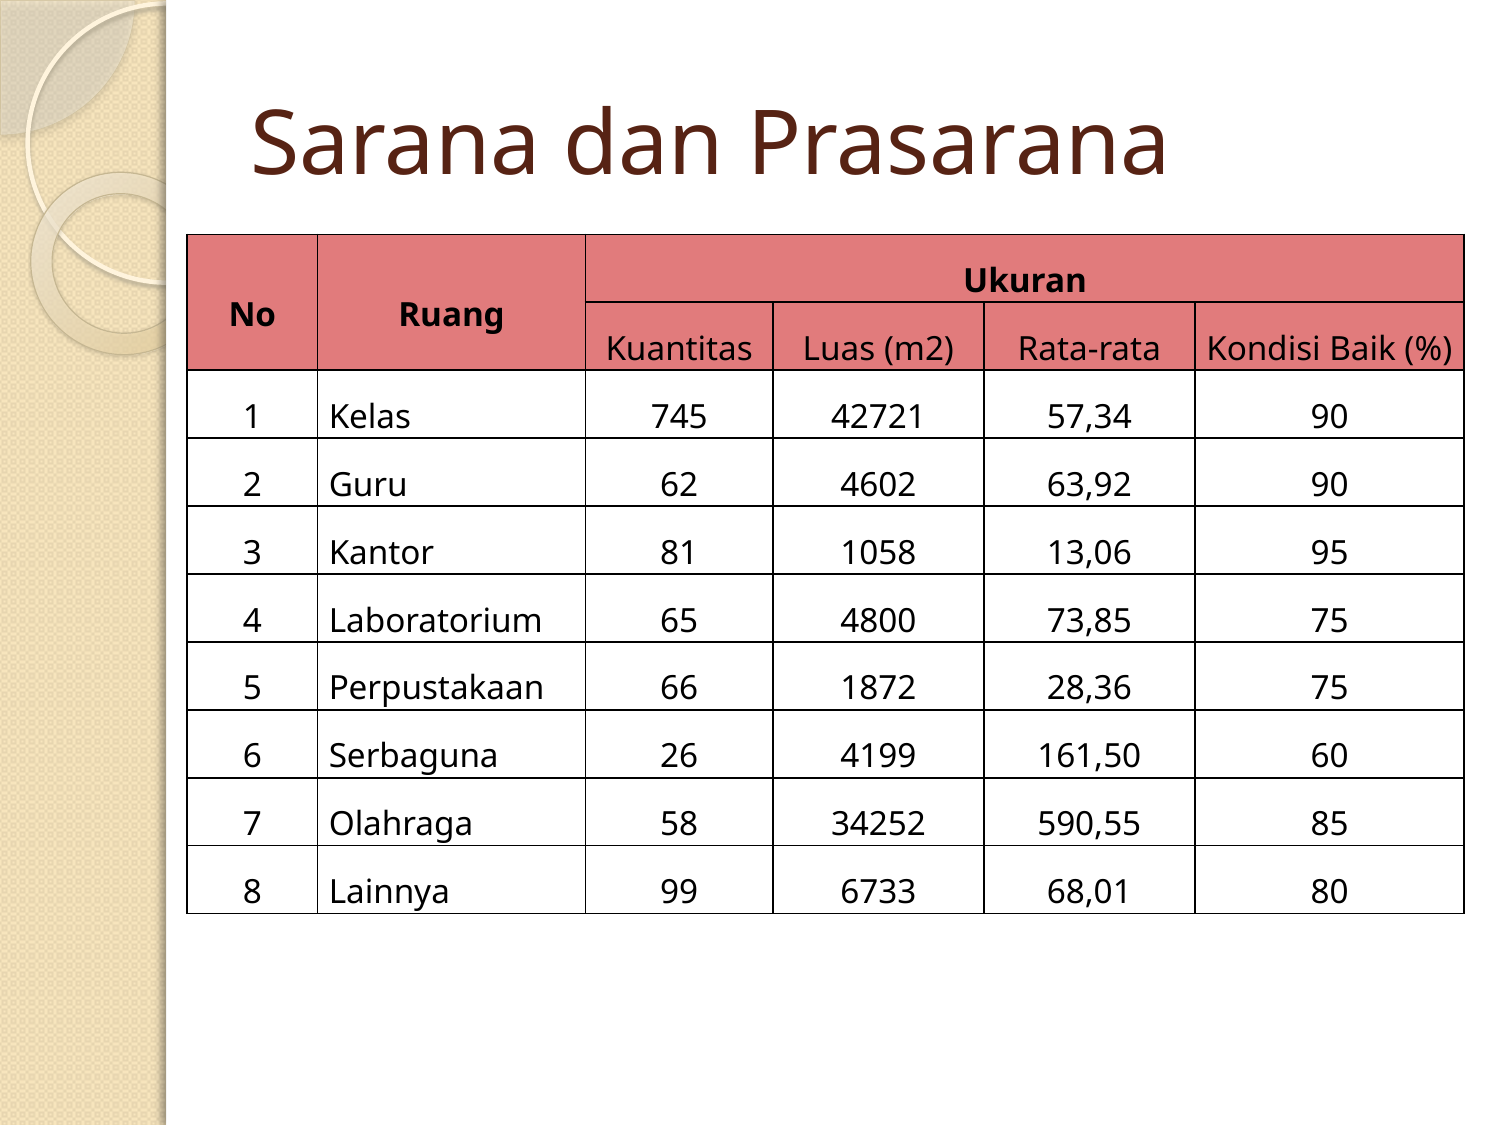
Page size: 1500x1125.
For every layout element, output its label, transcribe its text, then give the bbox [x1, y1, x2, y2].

table_cell 590,55 [985, 779, 1194, 845]
table_cell 99 [586, 846, 772, 913]
table_cell 60 [1196, 711, 1463, 777]
table_cell Olahraga [318, 779, 585, 845]
table_cell 7 [188, 779, 317, 845]
table_cell 62 [586, 439, 772, 505]
table_cell 3 [188, 507, 317, 573]
table_cell 57,34 [985, 371, 1194, 437]
table_cell 75 [1196, 643, 1463, 709]
table_cell 26 [586, 711, 772, 777]
table_header No [188, 235, 317, 369]
table_cell 1872 [774, 643, 983, 709]
table_cell Kuantitas [586, 303, 772, 369]
table_cell 1058 [774, 507, 983, 573]
table_cell Serbaguna [318, 711, 585, 777]
table_cell 28,36 [985, 643, 1194, 709]
table_cell Laboratorium [318, 575, 585, 641]
table_cell 75 [1196, 575, 1463, 641]
table_cell 63,92 [985, 439, 1194, 505]
table_cell 90 [1196, 371, 1463, 437]
title Sarana dan Prasarana [235, 45, 1466, 233]
table_cell 8 [188, 846, 317, 913]
table_cell 73,85 [985, 575, 1194, 641]
table_header Ruang [318, 235, 585, 369]
table_cell 4602 [774, 439, 983, 505]
table_cell 81 [586, 507, 772, 573]
table_cell 4 [188, 575, 317, 641]
table_cell 90 [1196, 439, 1463, 505]
table_cell 5 [188, 643, 317, 709]
table_cell 13,06 [985, 507, 1194, 573]
table_cell 2 [188, 439, 317, 505]
table_cell Guru [318, 439, 585, 505]
table_cell Kondisi Baik (%) [1196, 303, 1463, 369]
table_cell 34252 [774, 779, 983, 845]
table_cell 65 [586, 575, 772, 641]
table_cell Lainnya [318, 846, 585, 913]
table_cell 68,01 [985, 846, 1194, 913]
table_cell Perpustakaan [318, 643, 585, 709]
table_cell 80 [1196, 846, 1463, 913]
table_cell 6 [188, 711, 317, 777]
table_cell 85 [1196, 779, 1463, 845]
table_cell Rata-rata [985, 303, 1194, 369]
table_cell 6733 [774, 846, 983, 913]
table_cell 745 [586, 371, 772, 437]
table_cell 42721 [774, 371, 983, 437]
table_cell 95 [1196, 507, 1463, 573]
table_cell 66 [586, 643, 772, 709]
table_cell 161,50 [985, 711, 1194, 777]
table_cell Kantor [318, 507, 585, 573]
table_cell 4800 [774, 575, 983, 641]
table_cell Luas (m2) [774, 303, 983, 369]
table_header Ukuran [586, 235, 1463, 301]
table_cell 1 [188, 371, 317, 437]
table_cell 58 [586, 779, 772, 845]
table_cell Kelas [318, 371, 585, 437]
table_cell 4199 [774, 711, 983, 777]
